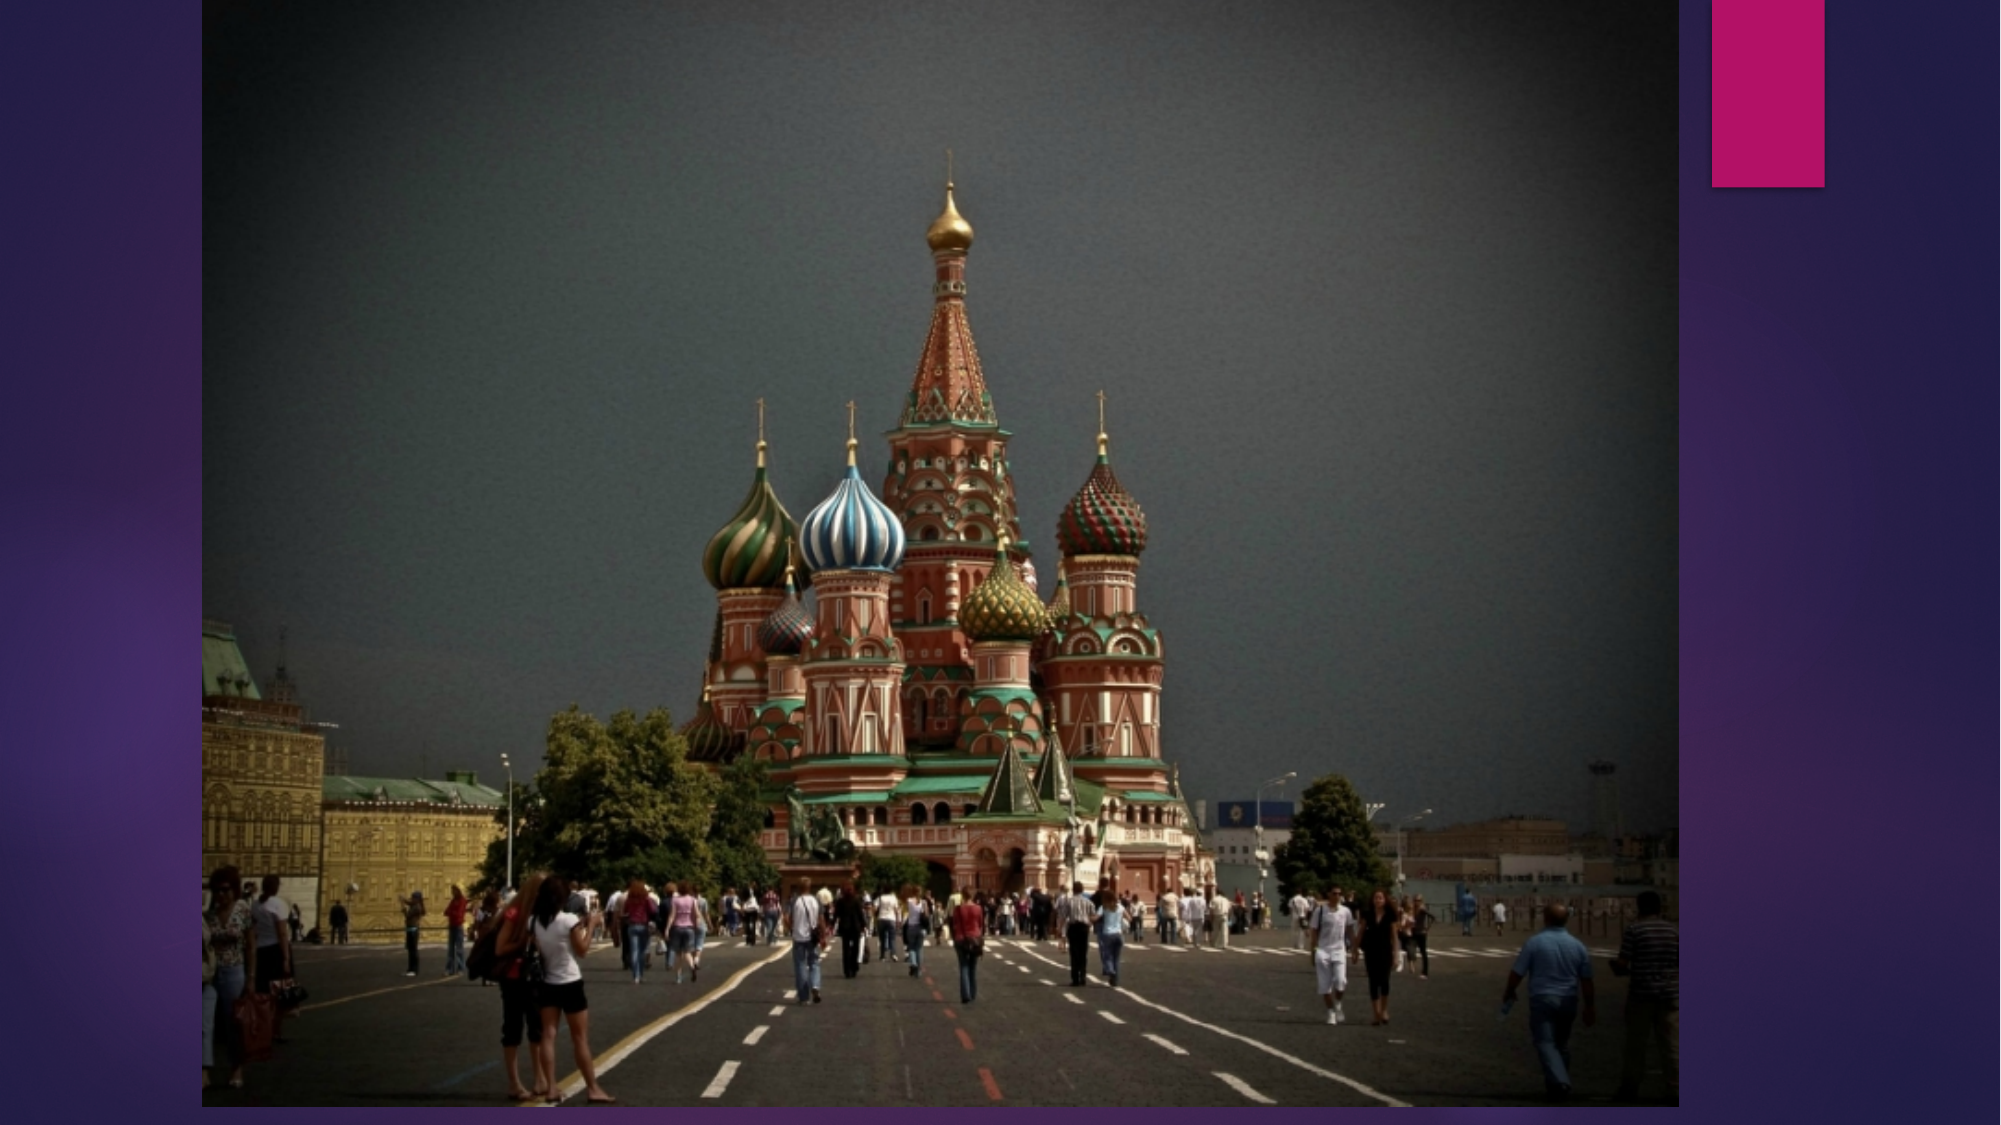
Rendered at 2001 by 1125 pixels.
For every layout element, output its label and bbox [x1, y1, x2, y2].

picture [0, 0, 1679, 1125]
